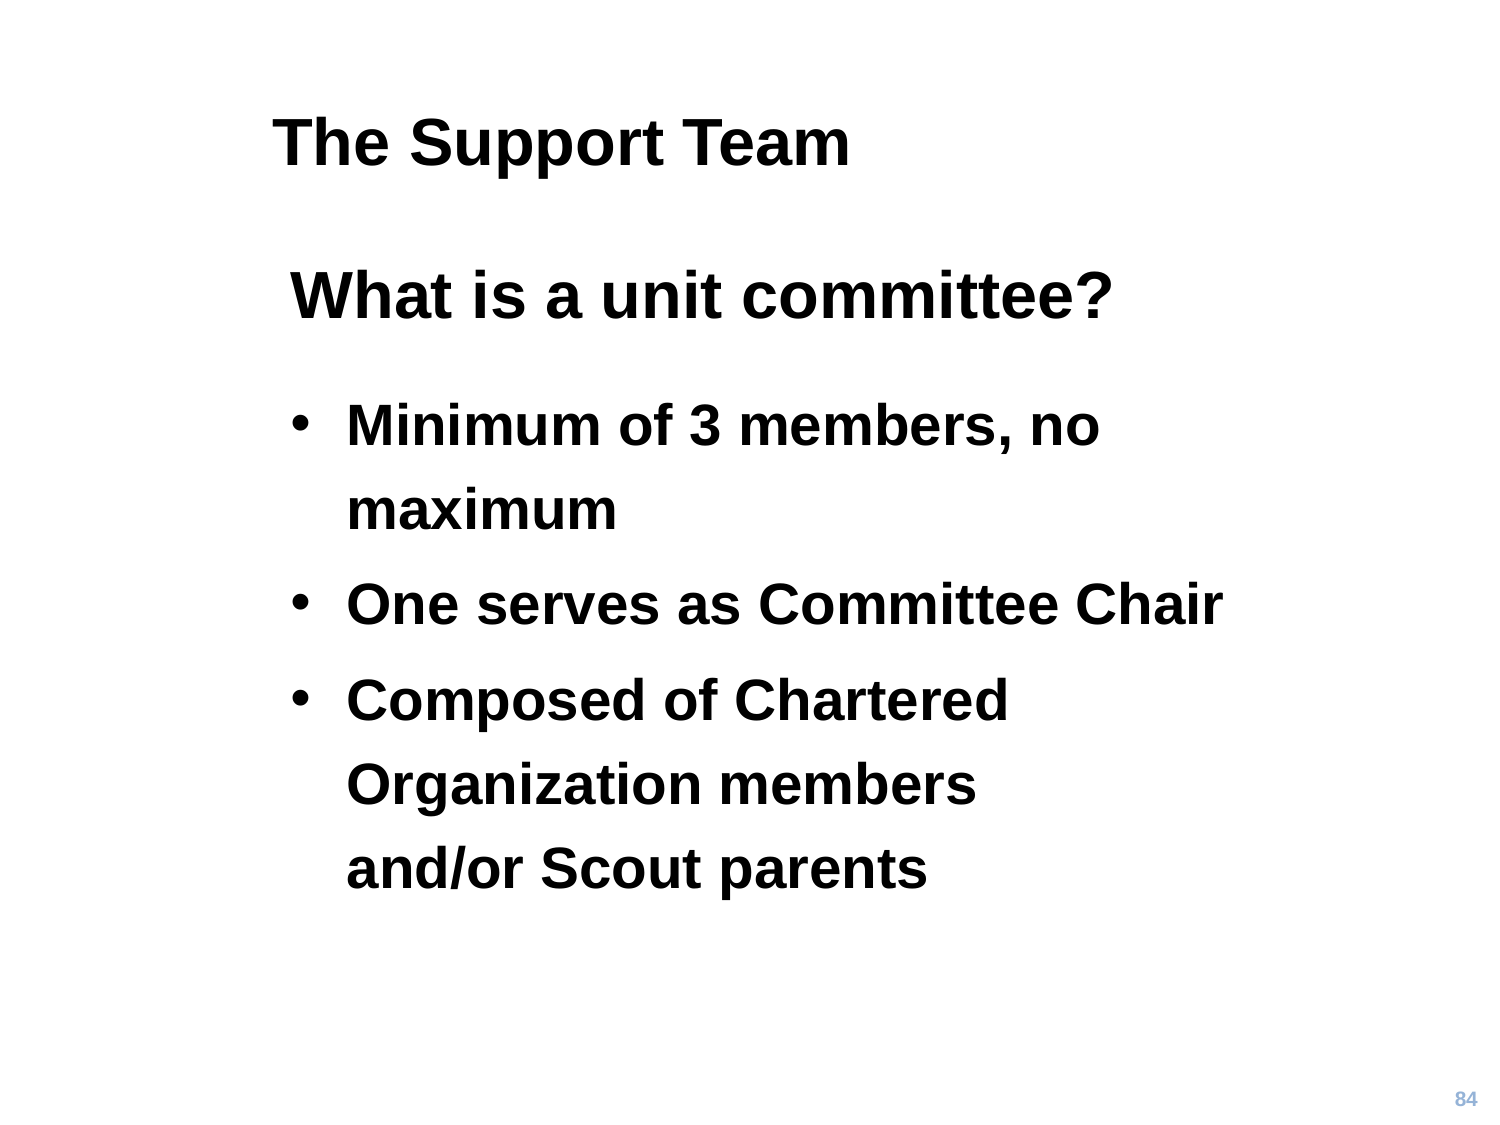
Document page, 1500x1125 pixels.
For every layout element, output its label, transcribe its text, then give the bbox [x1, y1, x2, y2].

slide_number 84 [1425, 1067, 1493, 1125]
title The Support Team [257, 45, 1413, 233]
list What is a unit committee? Minimum of 3 members, no maximum One serves as Committee Chair Composed of Chartered Organization members and/or Scout parents [275, 244, 1323, 940]
